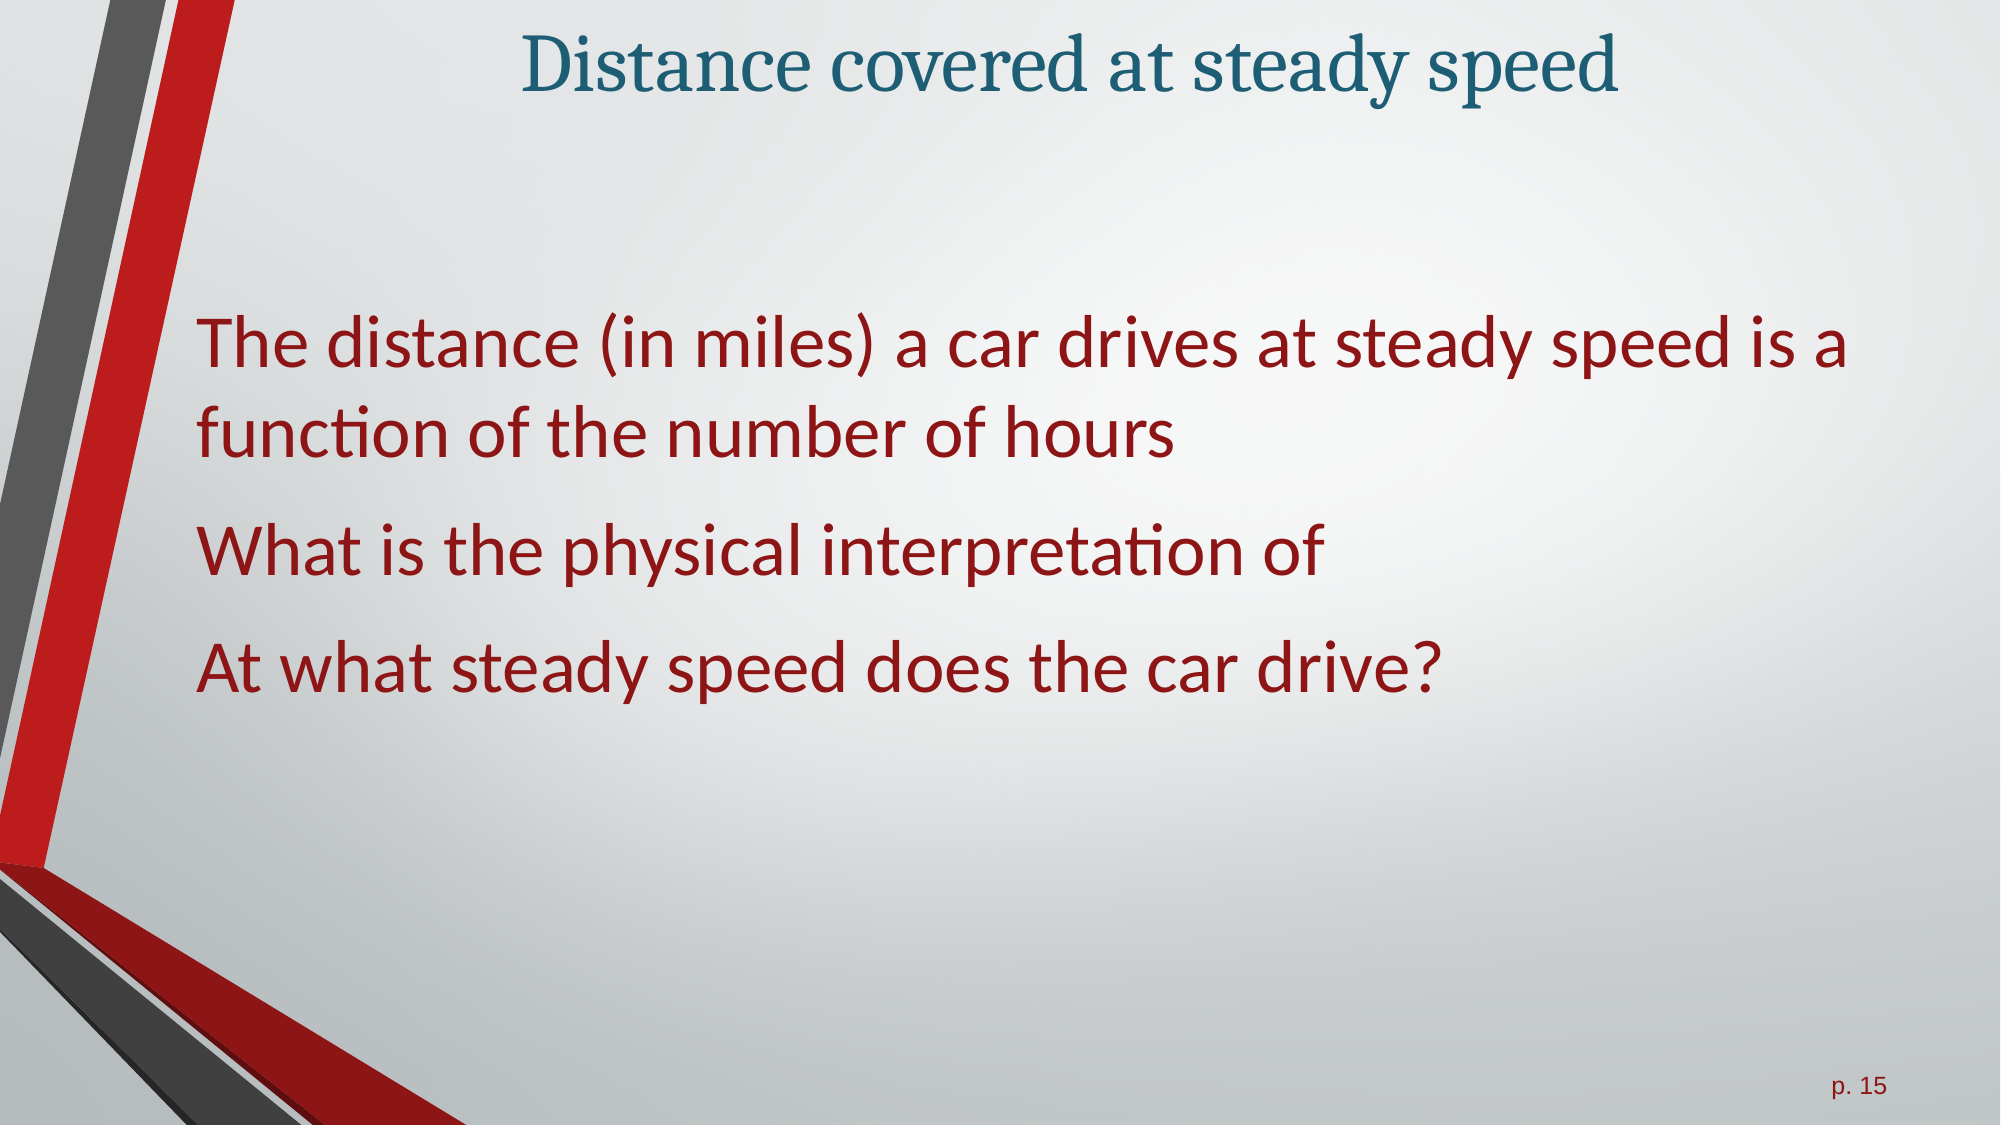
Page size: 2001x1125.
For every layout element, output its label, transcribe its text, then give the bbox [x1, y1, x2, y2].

title Distance covered at steady speed [228, 0, 1914, 117]
